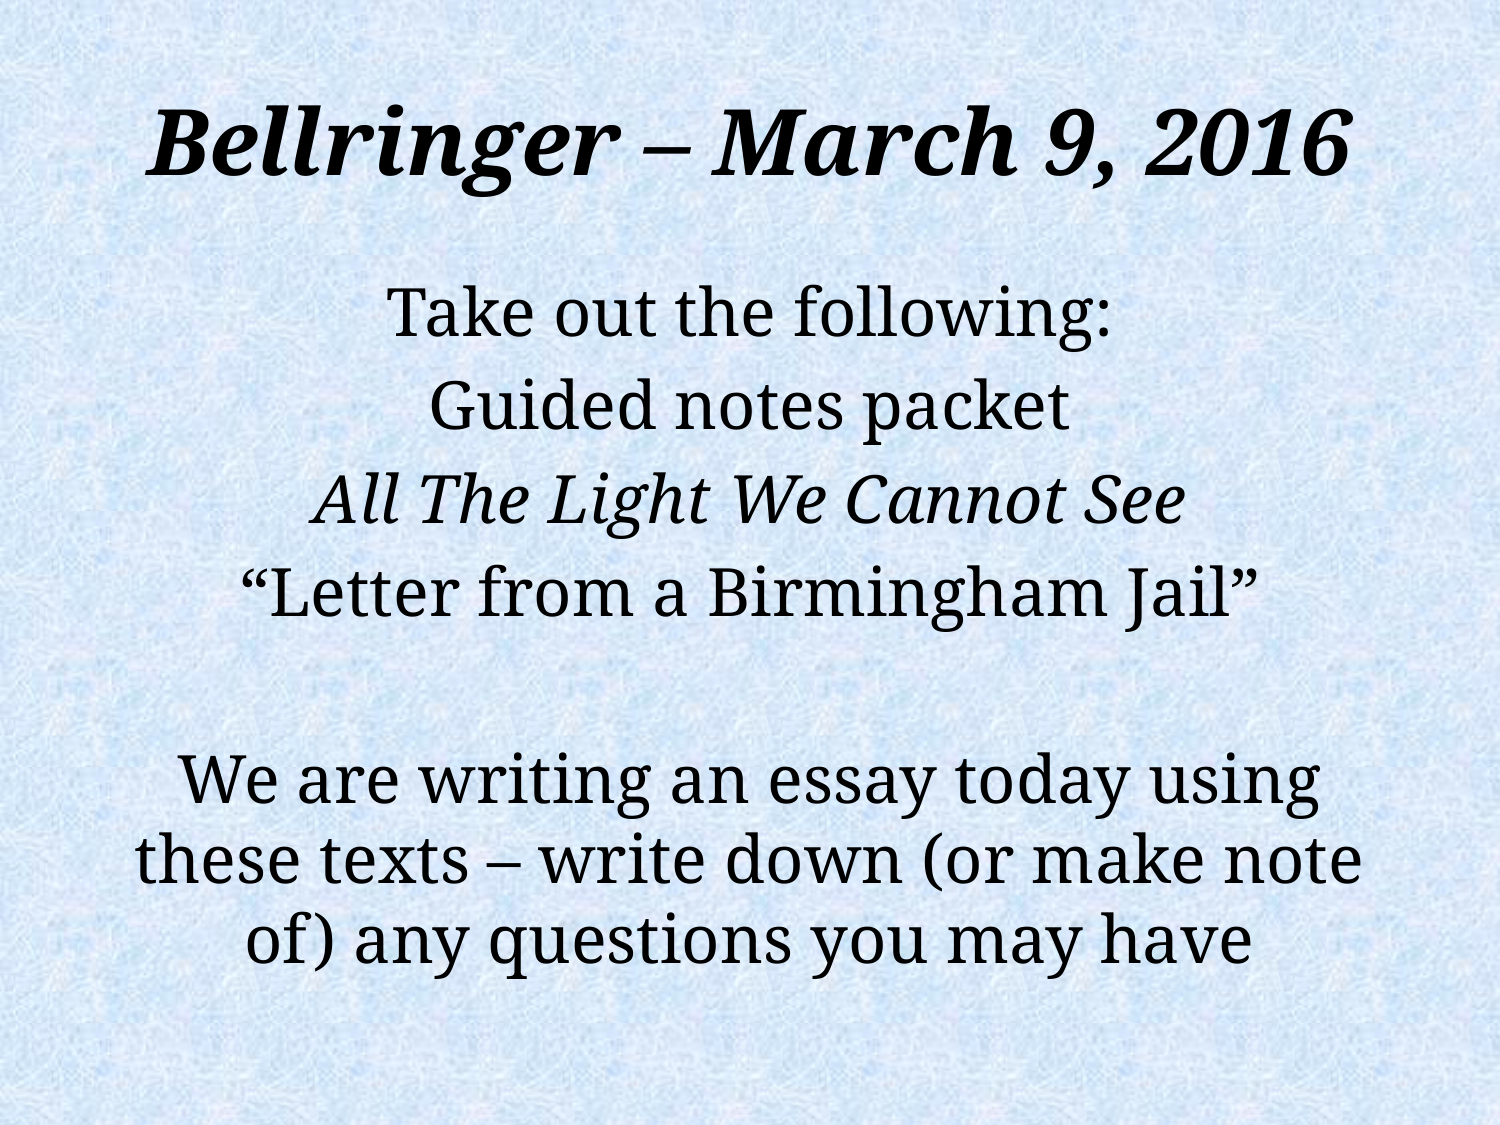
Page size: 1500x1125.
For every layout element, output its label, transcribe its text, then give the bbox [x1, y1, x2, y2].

title Bellringer – March 9, 2016 [75, 45, 1425, 233]
picture [0, 0, 1500, 1125]
list Take out the following: Guided notes packet All The Light We Cannot See “Letter from a Birmingham Jail” We are writing an essay today using these texts – write down (or make note of) any questions you may have [75, 262, 1425, 1005]
